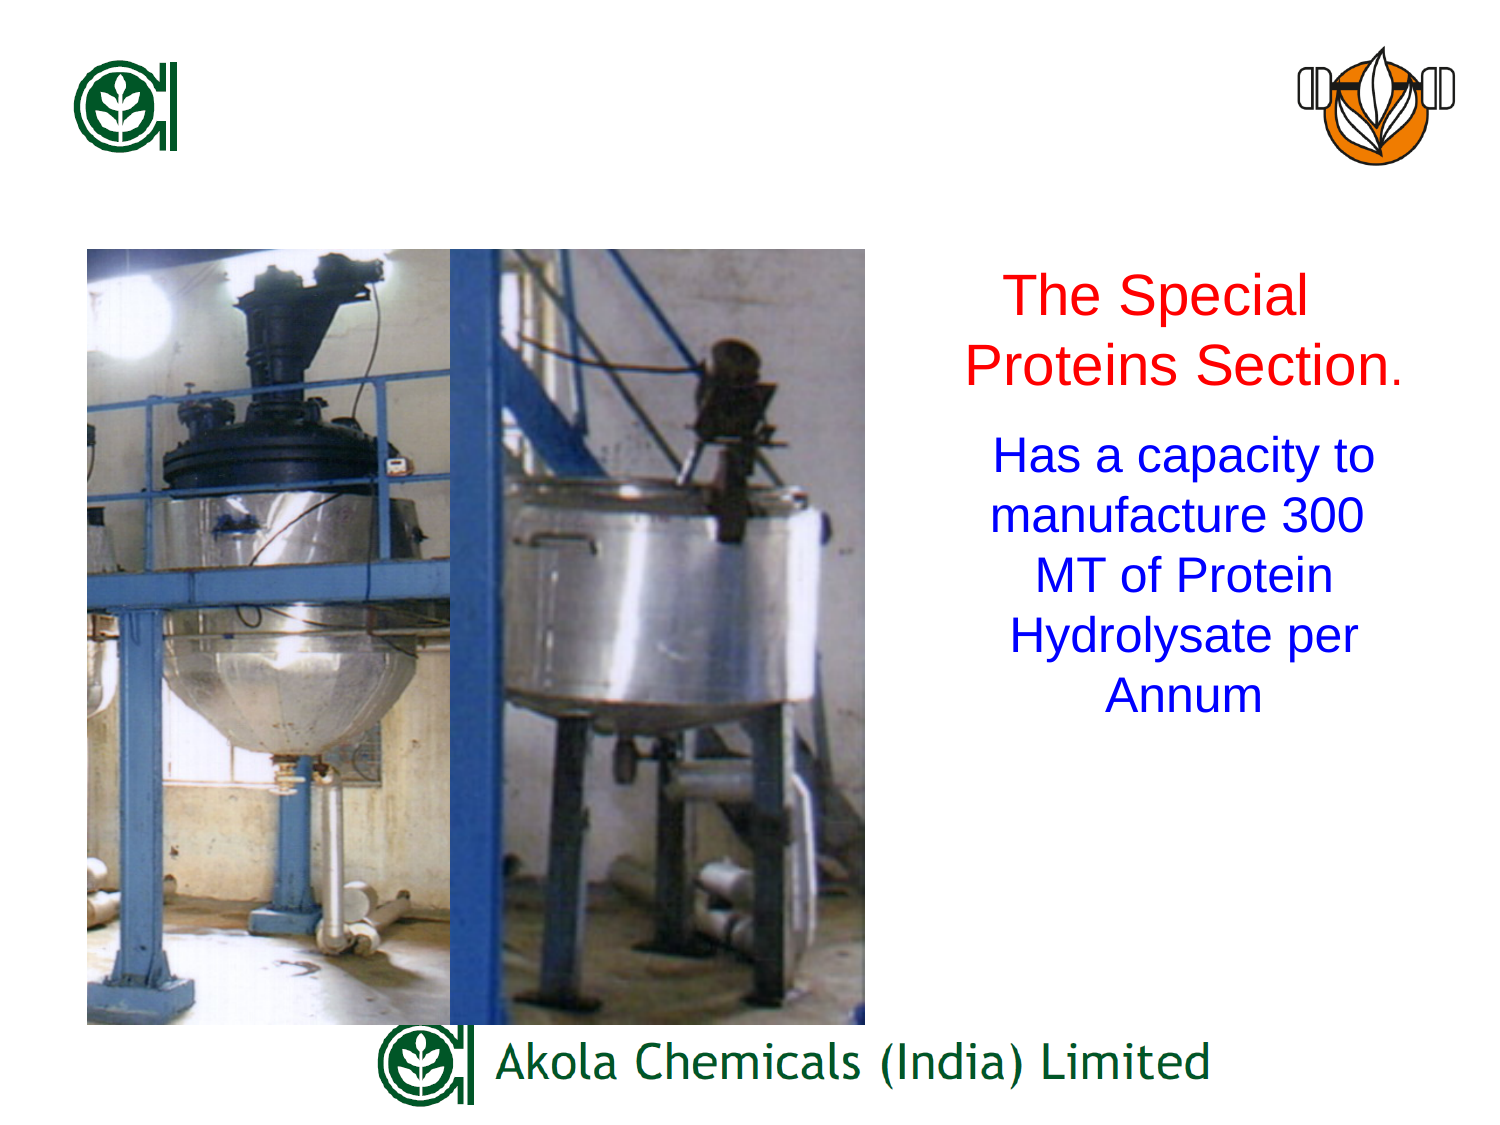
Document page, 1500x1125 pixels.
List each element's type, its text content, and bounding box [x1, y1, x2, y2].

picture [64, 42, 184, 158]
picture [87, 249, 1224, 1114]
list The Special Proteins Section. Has a capacity to manufacture 300 MT of Protein Hydrolysate per Annum [887, 249, 1425, 1005]
picture [1293, 42, 1461, 168]
